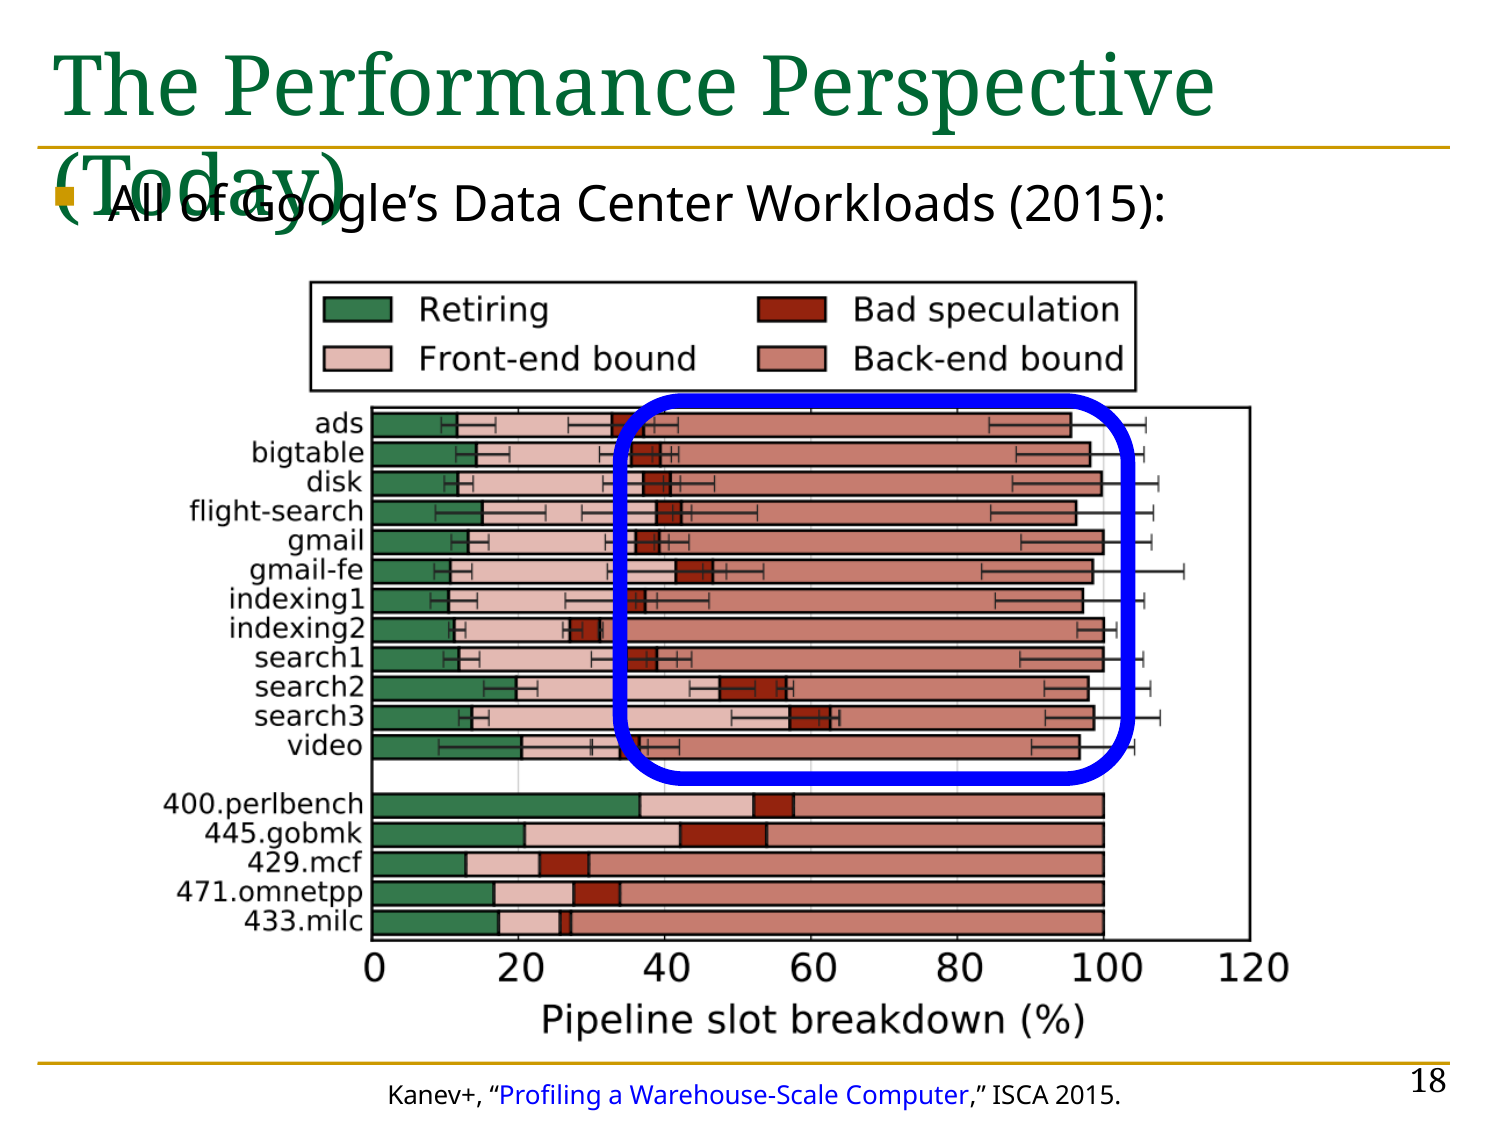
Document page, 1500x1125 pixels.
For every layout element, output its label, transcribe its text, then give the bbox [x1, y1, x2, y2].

list All of Google’s Data Center Workloads (2015): [37, 163, 1450, 1016]
title The Performance Perspective (Today) [37, 24, 1450, 163]
text_box Kanev+, “Profiling a Warehouse-Scale Computer,” ISCA 2015. [374, 1070, 1134, 1117]
slide_number 18 [1111, 1036, 1462, 1112]
picture [159, 265, 1306, 1057]
